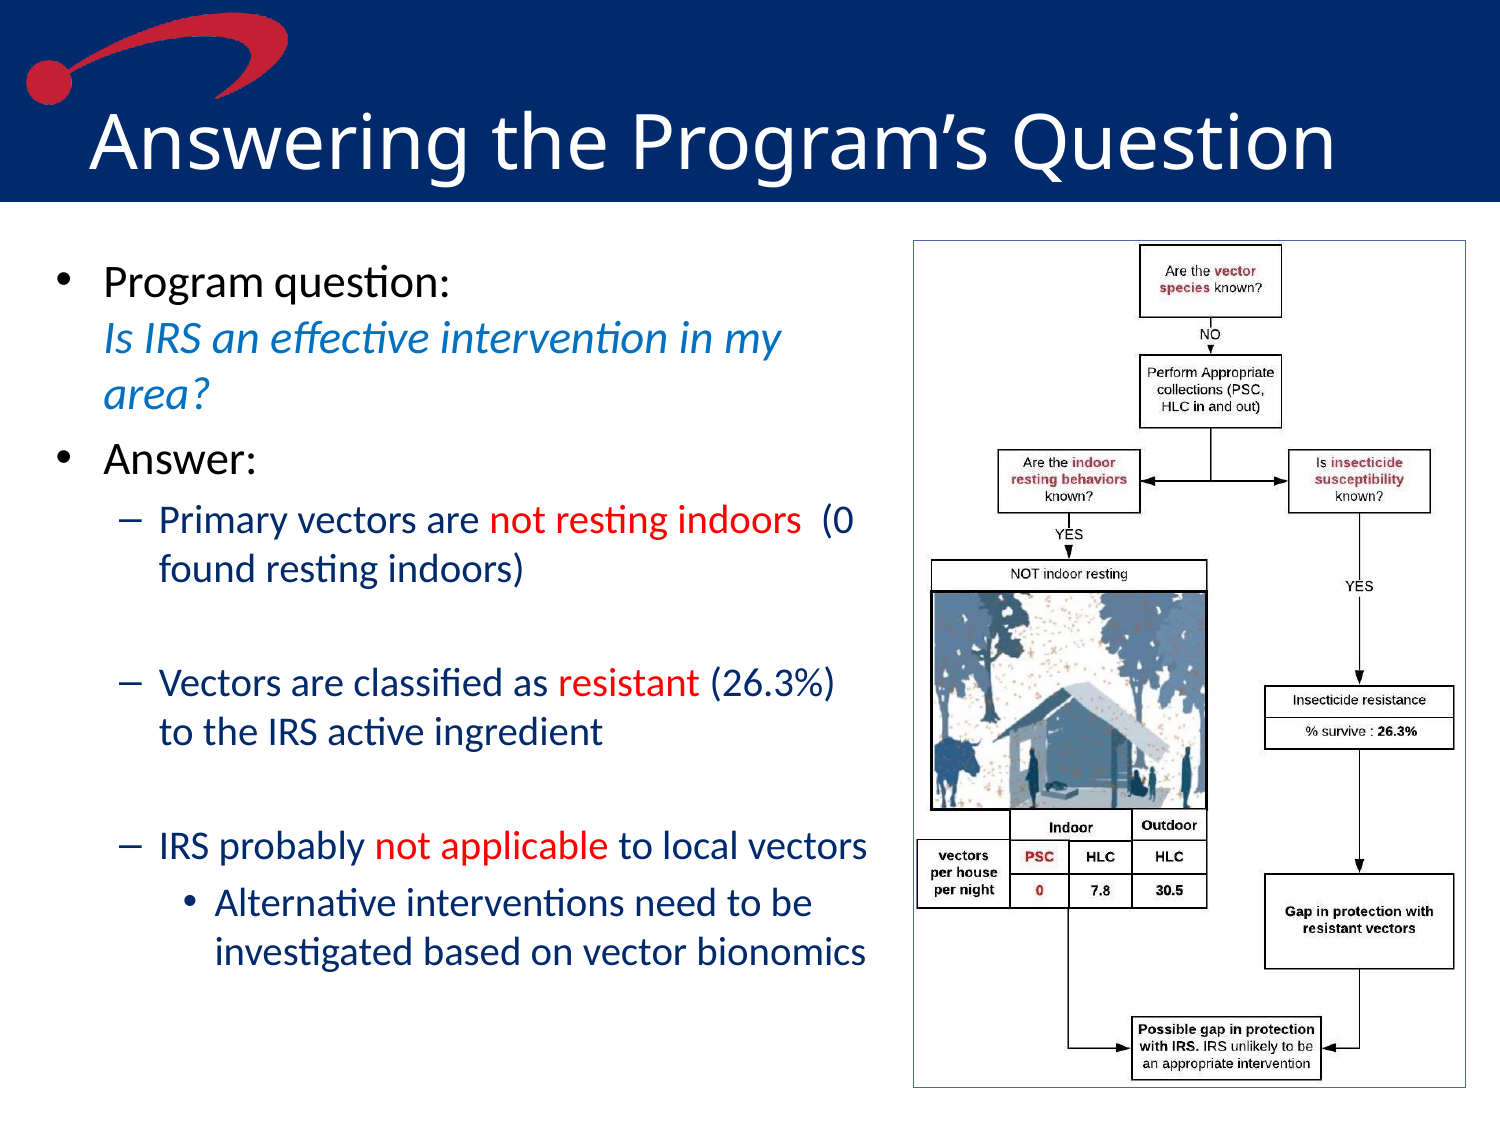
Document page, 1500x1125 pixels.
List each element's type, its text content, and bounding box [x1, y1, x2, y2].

picture [912, 239, 1466, 1088]
picture [26, 12, 288, 105]
title Answering the Program’s Question [75, 45, 1425, 233]
list Program question: Is IRS an effective intervention in my area? Answer: Primary vectors are not resting indoors (0 found resting indoors) Vectors are classified as resistant (26.3%) to the IRS active ingredient IRS probably not applicable to local vectors Alternative interventions need to be investigated based on vector bionomics [40, 243, 888, 1088]
